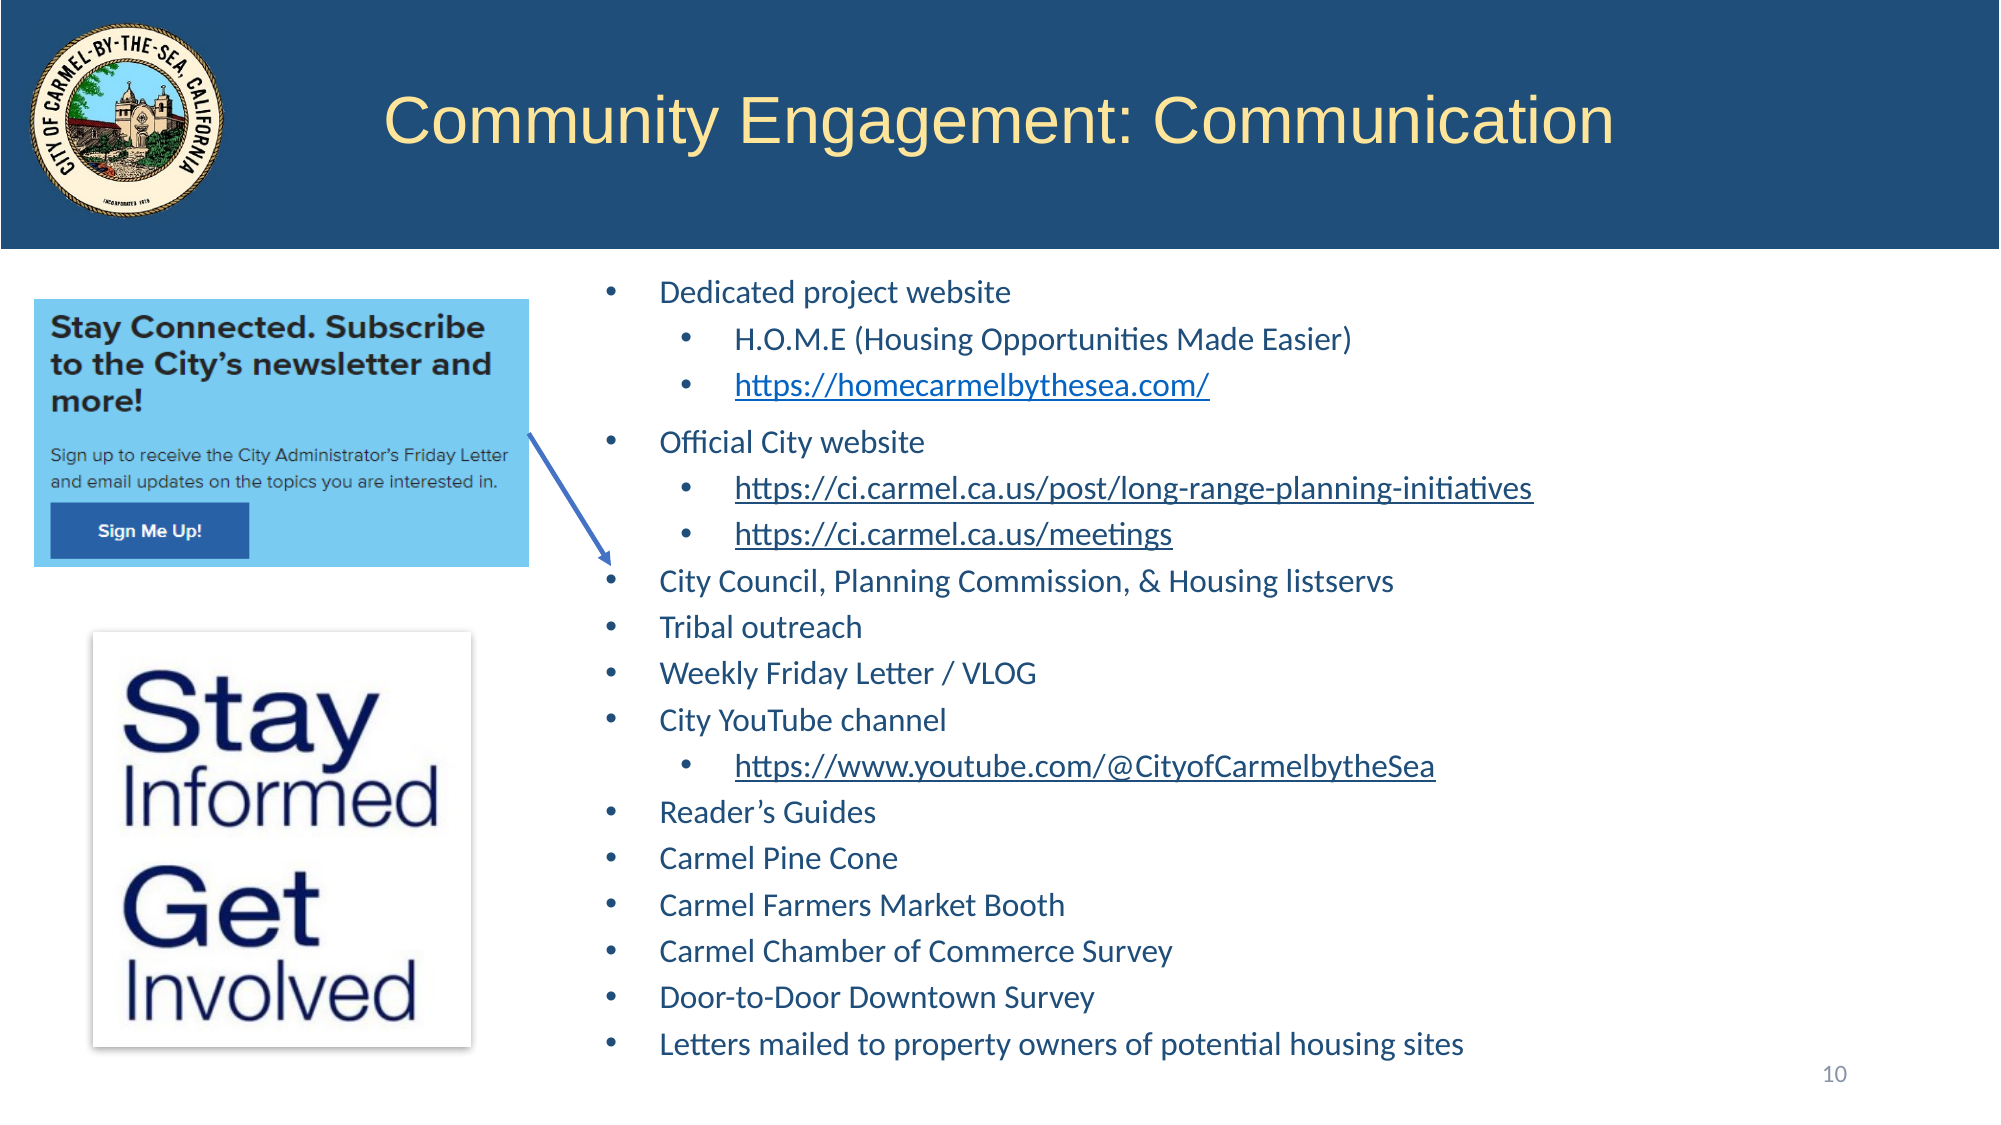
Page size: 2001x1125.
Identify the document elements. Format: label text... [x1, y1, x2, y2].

list Dedicated project website H.O.M.E (Housing Opportunities Made Easier) https://homecarmelbythesea.com/ Official City website https://ci.carmel.ca.us/post/long-range-planning-initiatives https://ci.carmel.ca.us/meetings City Council, Planning Commission, & Housing listservs Tribal outreach Weekly Friday Letter / VLOG City YouTube channel https://www.youtube.com/@CityofCarmelbytheSea Reader’s Guides Carmel Pine Cone Carmel Farmers Market Booth Carmel Chamber of Commerce Survey Door-to-Door Downtown Survey Letters mailed to property owners of potential housing sites [569, 267, 1937, 1125]
list [16, 282, 569, 949]
picture [24, 20, 226, 221]
picture [107, 645, 457, 1033]
picture [34, 299, 529, 568]
table_header Community Engagement: Communication [1, 0, 1999, 249]
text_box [528, 433, 612, 567]
